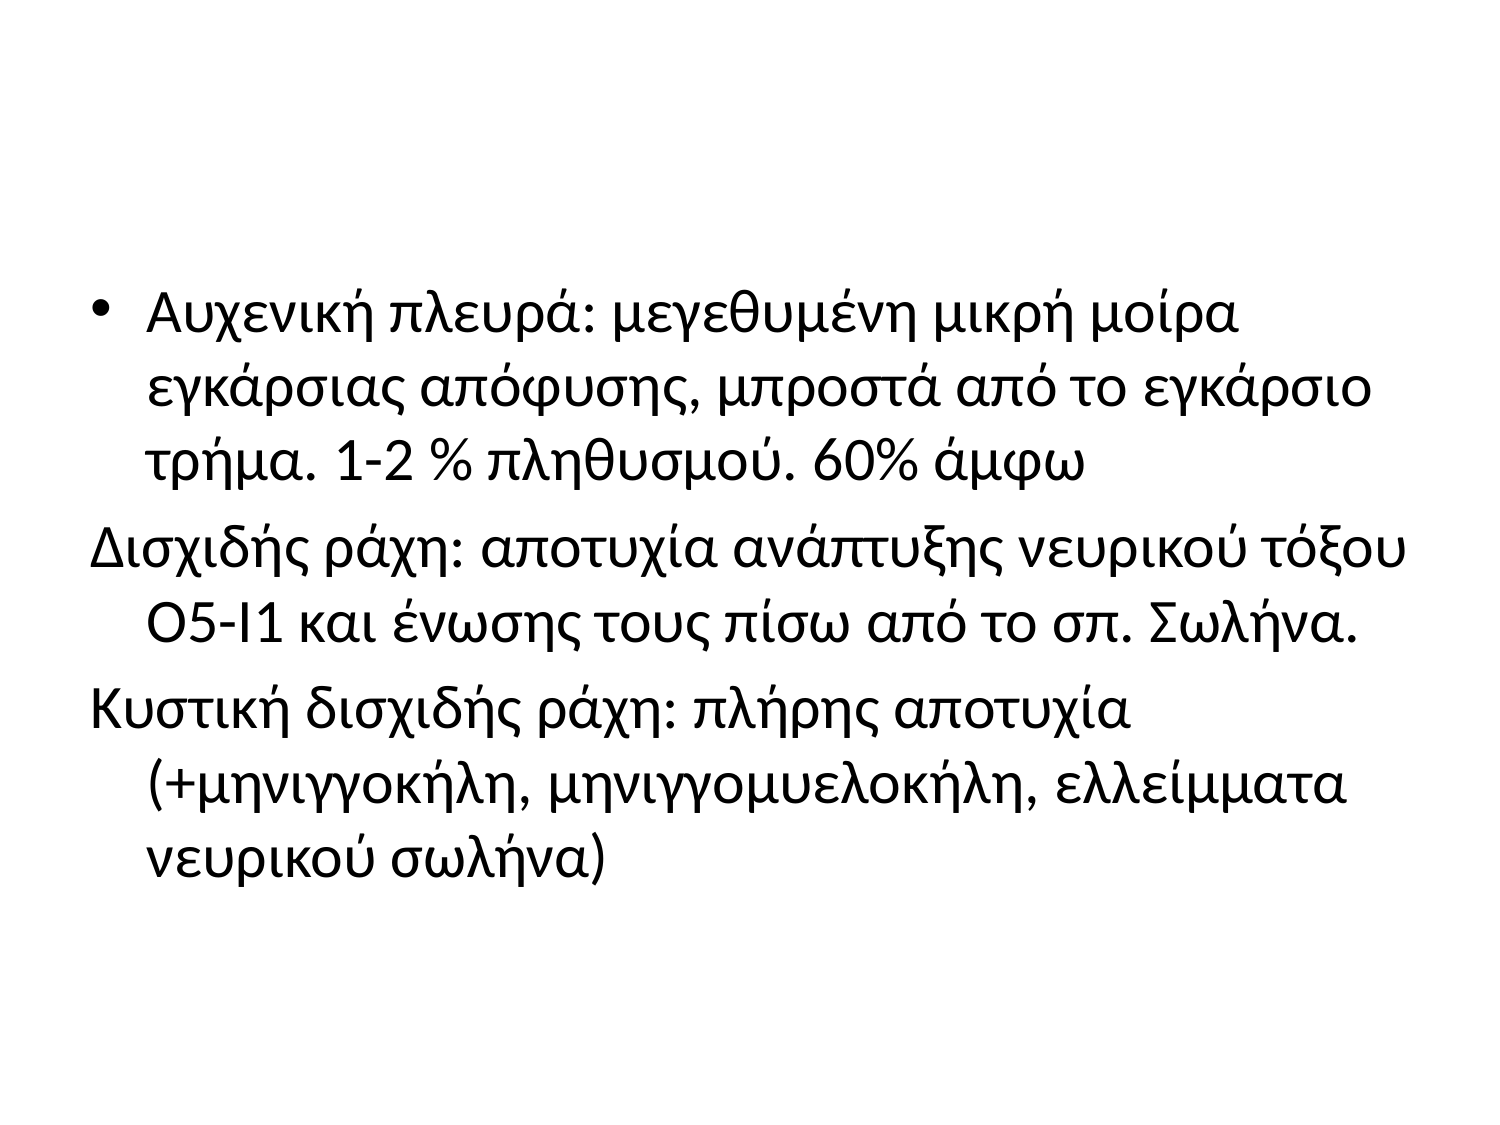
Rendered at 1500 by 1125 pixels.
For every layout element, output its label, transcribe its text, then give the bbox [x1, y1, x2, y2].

list Αυχενική πλευρά: μεγεθυμένη μικρή μοίρα εγκάρσιας απόφυσης, μπροστά από το εγκάρσιο τρήμα. 1-2 % πληθυσμού. 60% άμφω Δισχιδής ράχη: αποτυχία ανάπτυξης νευρικού τόξου Ο5-Ι1 και ένωσης τους πίσω από το σπ. Σωλήνα. Κυστική δισχιδής ράχη: πλήρης αποτυχία (+μηνιγγοκήλη, μηνιγγομυελοκήλη, ελλείμματα νευρικού σωλήνα) [75, 262, 1425, 1005]
